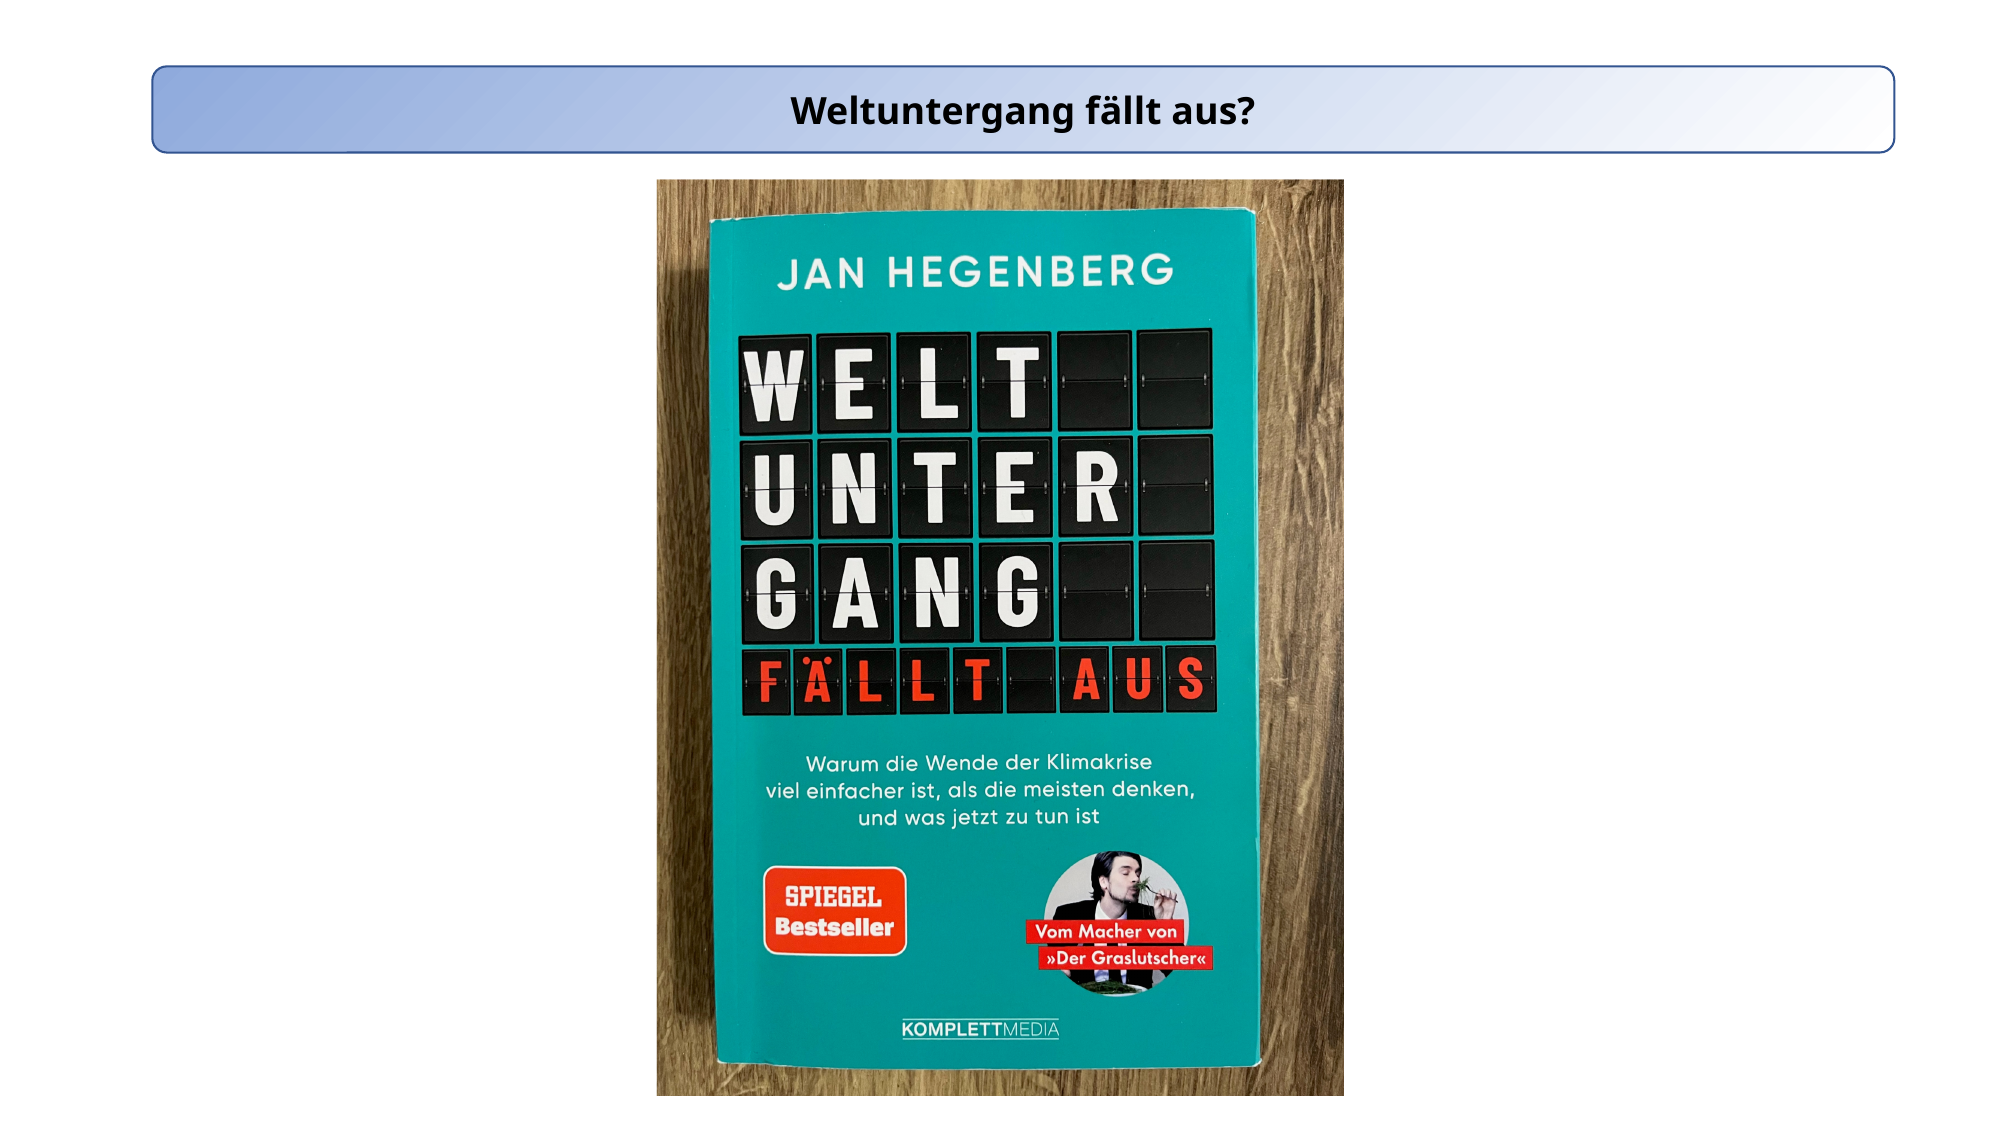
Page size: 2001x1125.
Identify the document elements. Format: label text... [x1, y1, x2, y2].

picture [541, 181, 1458, 1095]
text_box Weltuntergang fällt aus? [151, 65, 1896, 154]
